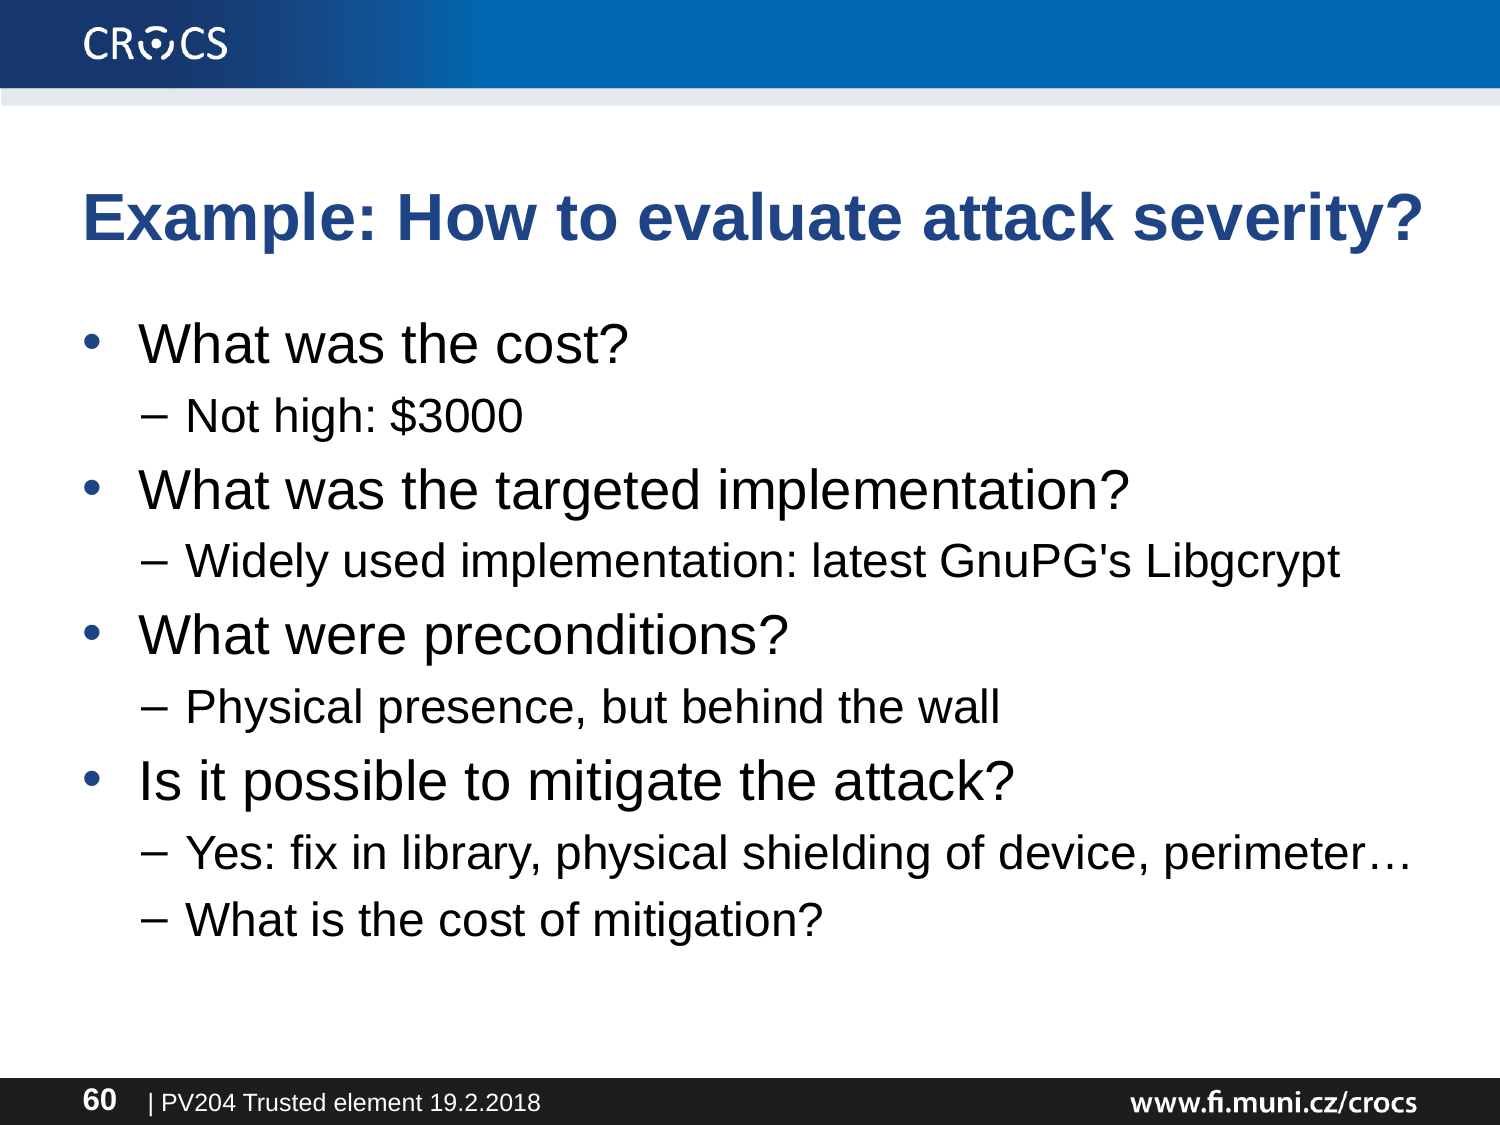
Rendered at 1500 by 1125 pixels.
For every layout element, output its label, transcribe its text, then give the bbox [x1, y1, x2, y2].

footer | PV204 Trusted element 19.2.2018 [147, 1078, 623, 1125]
list What was the cost? Not high: $3000 What was the targeted implementation? Widely used implementation: latest GnuPG's Libgcrypt What were preconditions? Physical presence, but behind the wall Is it possible to mitigate the attack? Yes: fix in library, physical shielding of device, perimeter… What is the cost of mitigation? [82, 306, 1433, 988]
title Example: How to evaluate attack severity? [82, 148, 1433, 280]
slide_number 60 [82, 1078, 147, 1125]
picture [0, 0, 1500, 1125]
